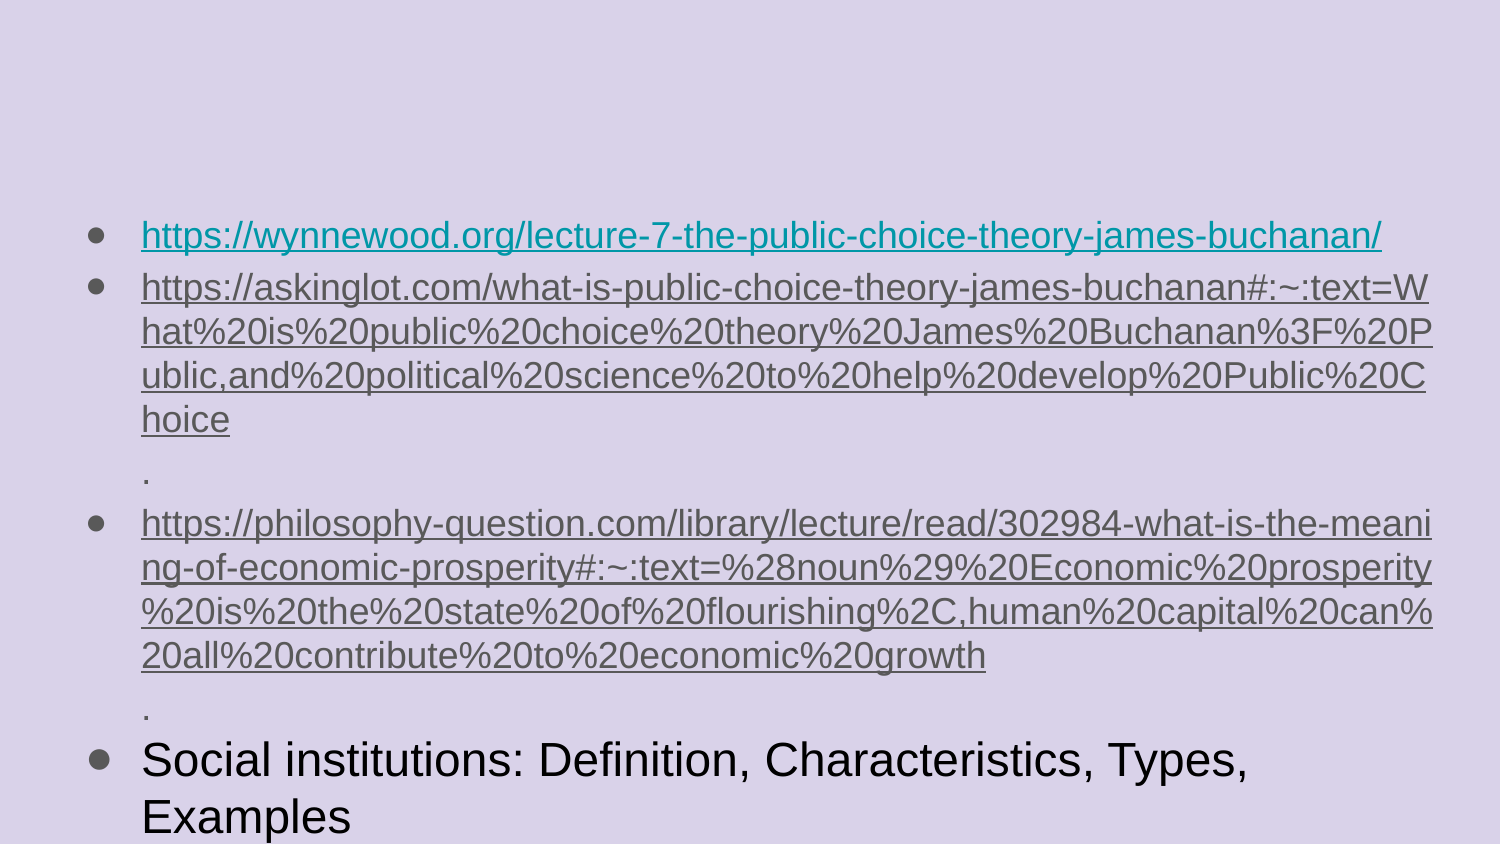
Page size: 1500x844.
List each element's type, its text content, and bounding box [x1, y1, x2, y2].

list https://wynnewood.org/lecture-7-the-public-choice-theory-james-buchanan/ https://askinglot.com/what-is-public-choice-theory-james-buchanan#:~:text=What%20is%20public%20choice%20theory%20James%20Buchanan%3F%20Public,and%20political%20science%20to%20help%20develop%20Public%20Choice. https://philosophy-question.com/library/lecture/read/302984-what-is-the-meaning-of-economic-prosperity#:~:text=%28noun%29%20Economic%20prosperity%20is%20the%20state%20of%20flourishing%2C,human%20capital%20can%20all%20contribute%20to%20economic%20growth. Social institutions: Definition, Characteristics, Types, Examples [51, 189, 1449, 750]
